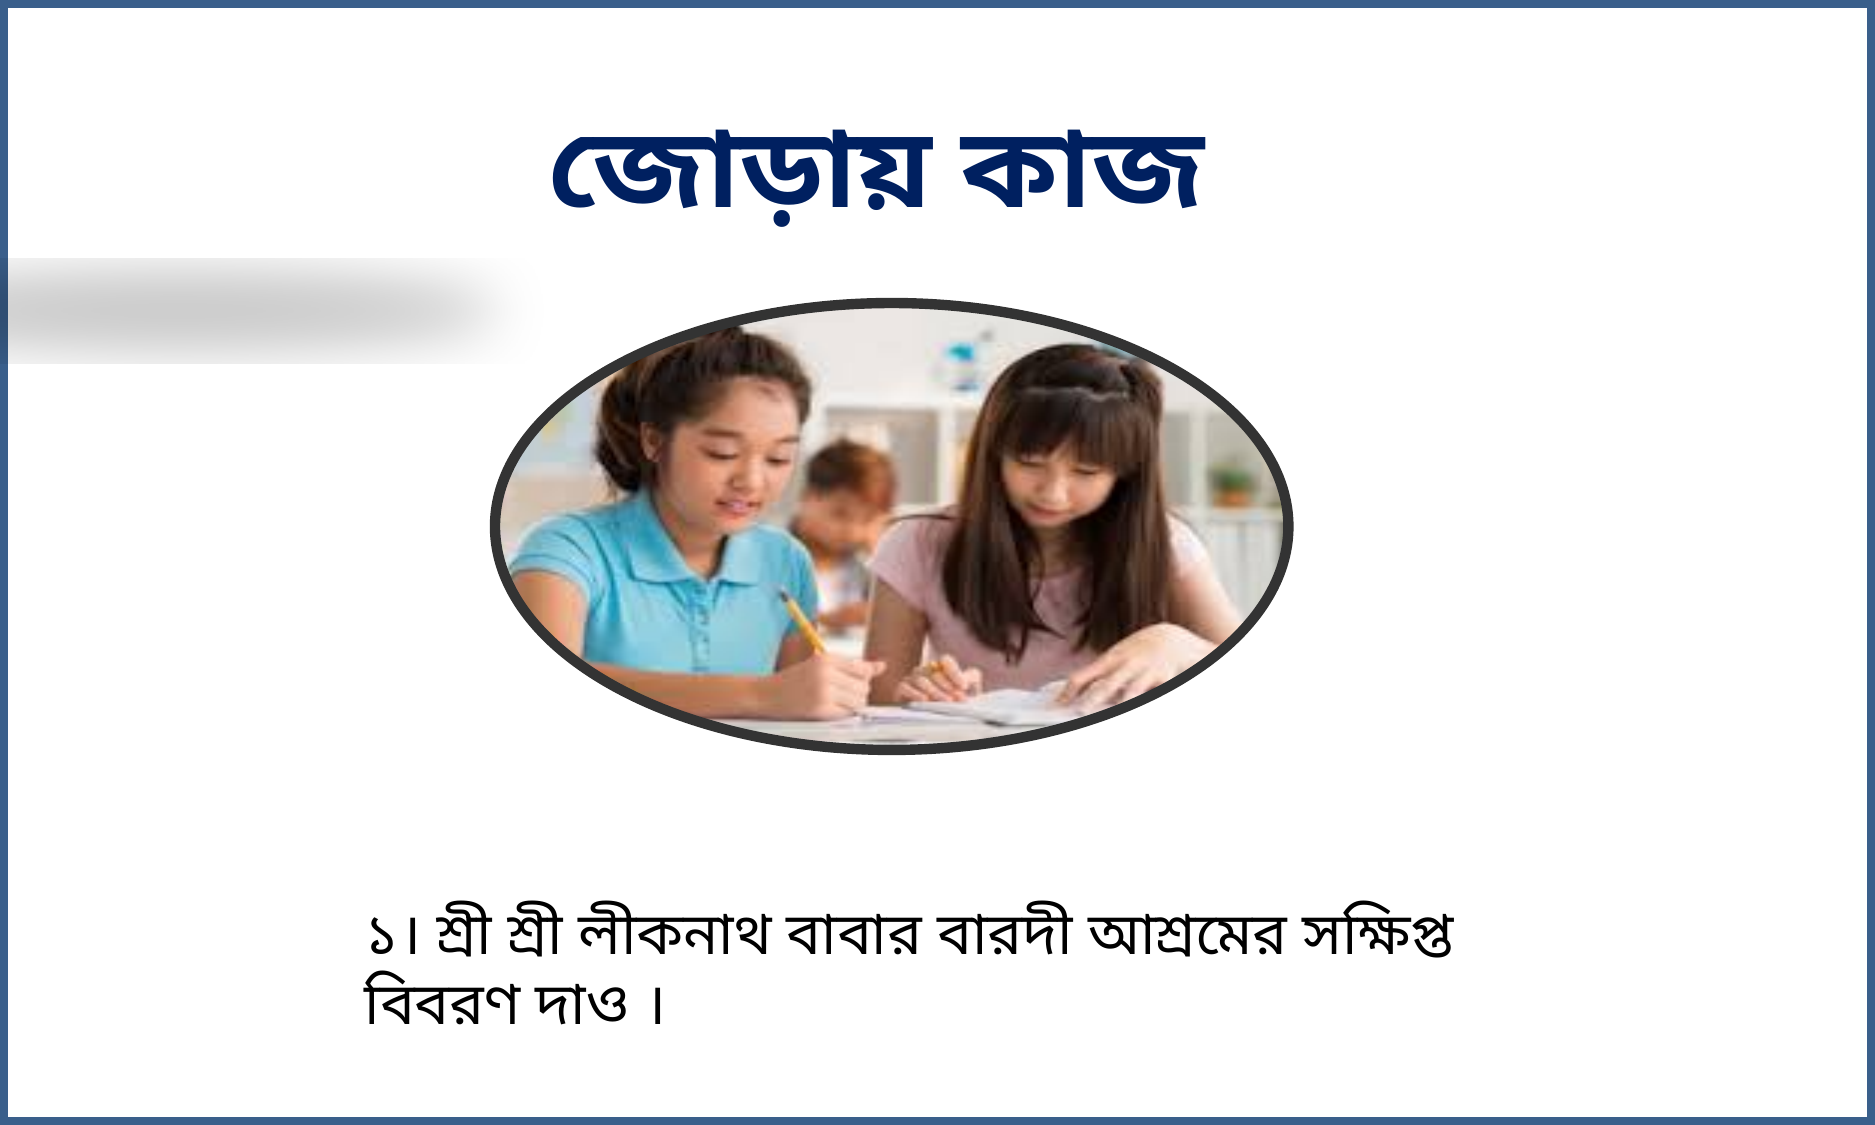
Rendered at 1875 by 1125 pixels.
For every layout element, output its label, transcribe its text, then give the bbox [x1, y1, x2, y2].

picture [494, 302, 1289, 751]
text_box [0, 0, 1875, 1125]
text_box জোড়ায় কাজ [533, 87, 1250, 238]
text_box ১। শ্রী শ্রী লীকনাথ বাবার বারদী আশ্রমের সক্ষিপ্ত বিবরণ দাও । [350, 889, 1513, 1044]
